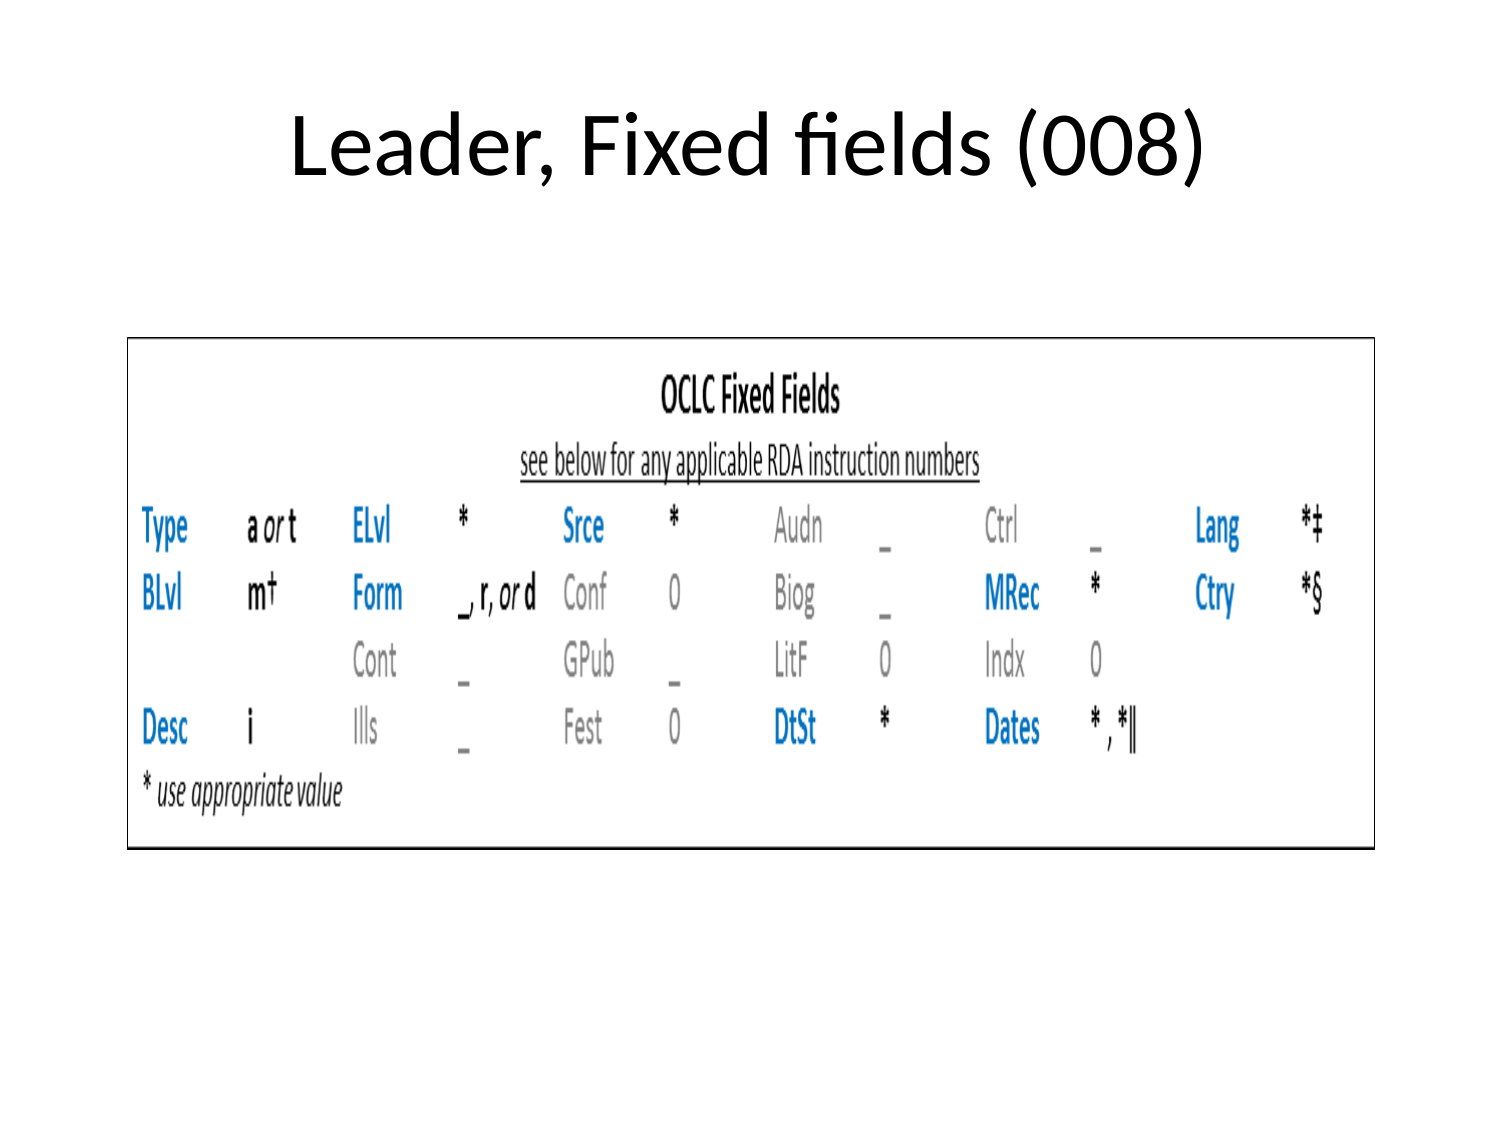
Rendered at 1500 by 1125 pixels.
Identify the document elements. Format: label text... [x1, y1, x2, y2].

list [127, 337, 1376, 851]
title Leader, Fixed fields (008) [75, 45, 1425, 233]
